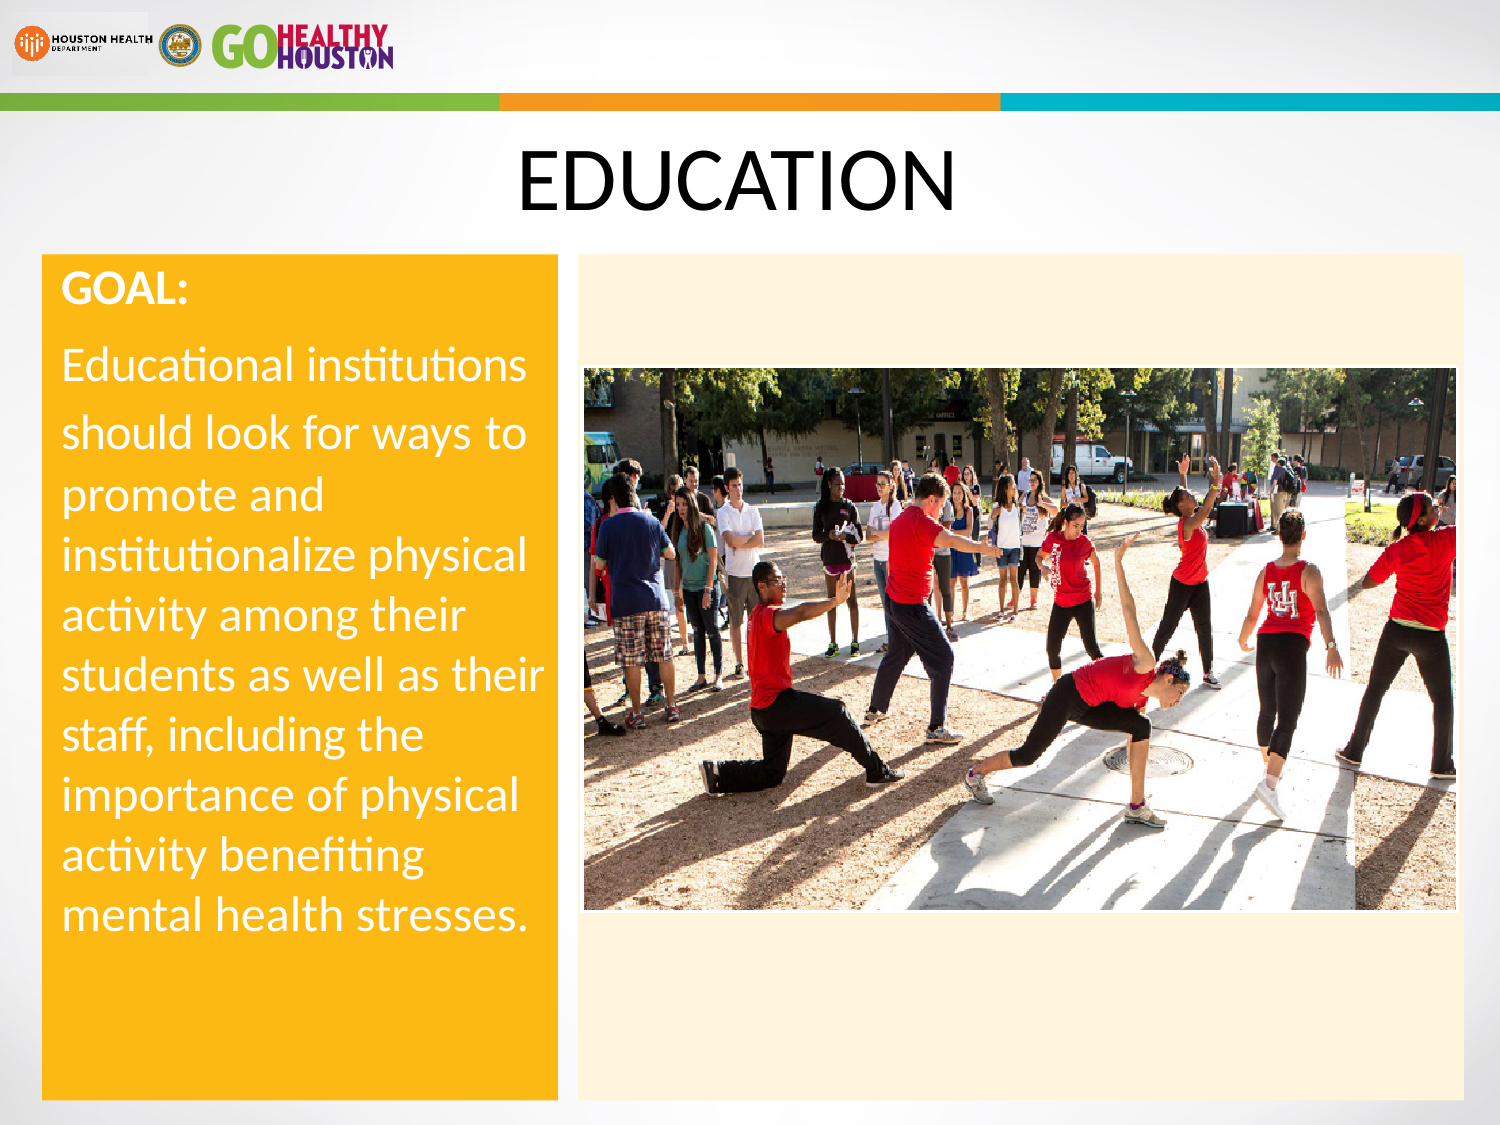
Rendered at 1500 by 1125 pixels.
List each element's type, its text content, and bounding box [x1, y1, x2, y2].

picture [0, 0, 1500, 1125]
title EDUCATION [62, 105, 1413, 241]
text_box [41, 254, 1465, 1101]
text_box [581, 366, 1459, 913]
